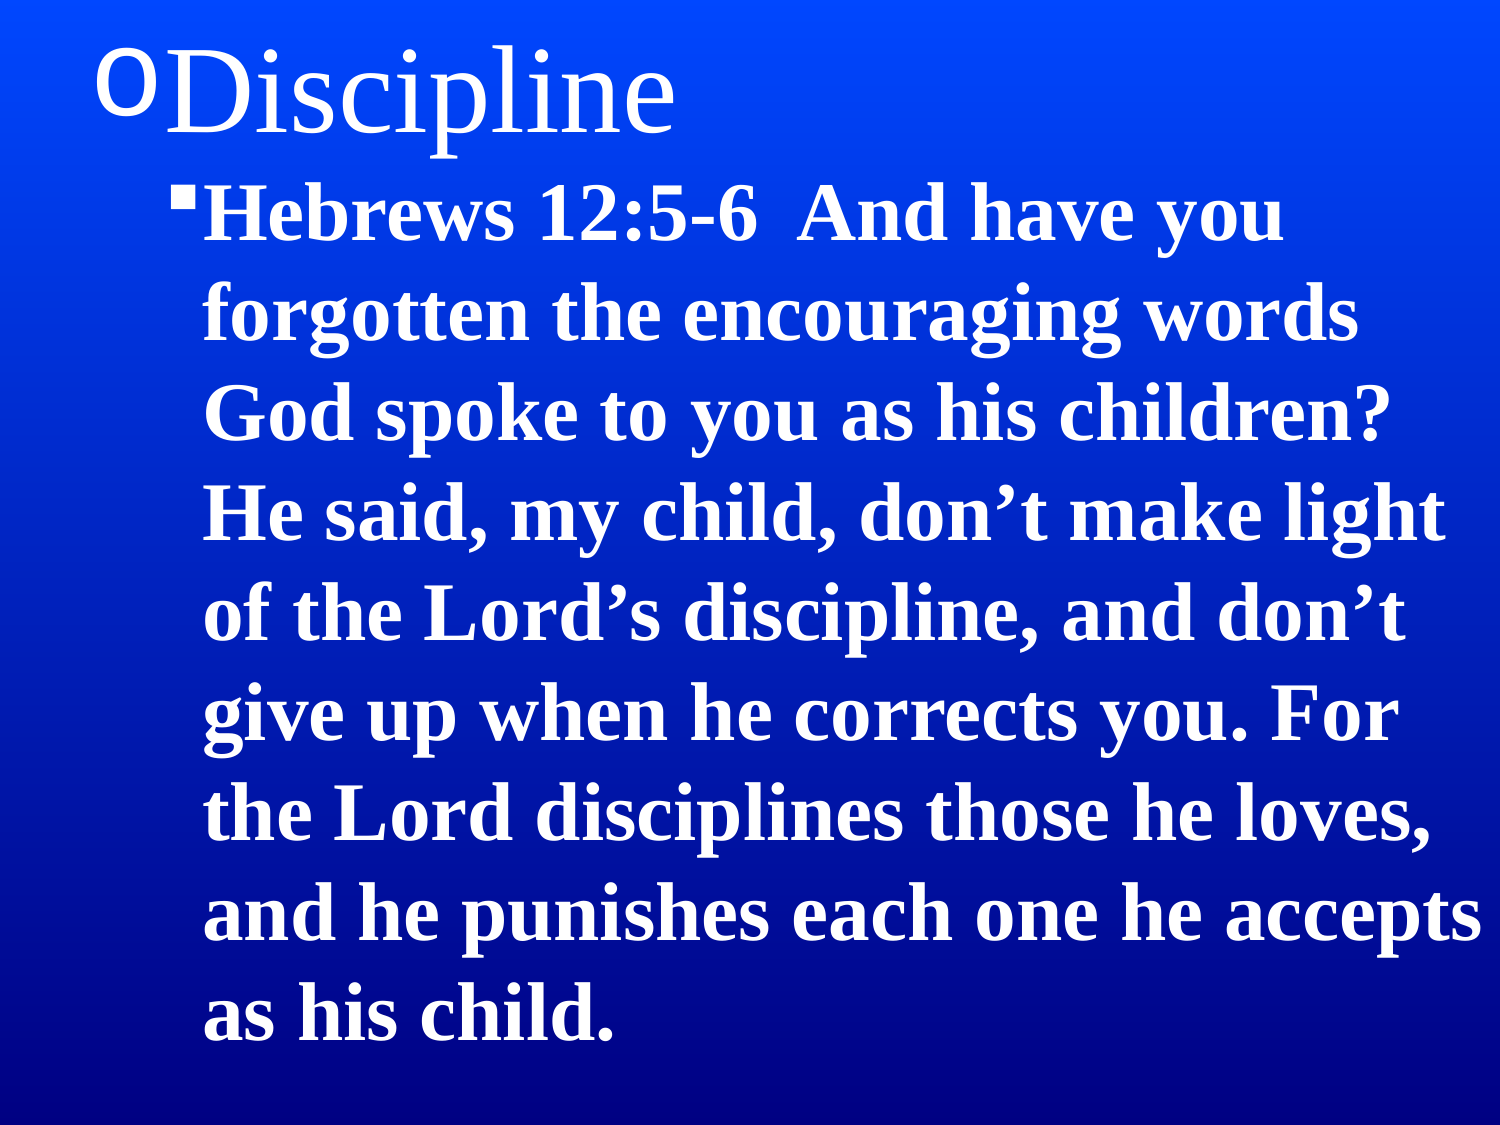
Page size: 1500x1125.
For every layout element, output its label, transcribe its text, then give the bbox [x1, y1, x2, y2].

text_box Discipline Hebrews 12:5-6 And have you forgotten the encouraging words God spoke to you as his children? He said, my child, don’t make light of the Lord’s discipline, and don’t give up when he corrects you. For the Lord disciplines those he loves, and he punishes each one he accepts as his child. [0, 0, 1500, 1065]
